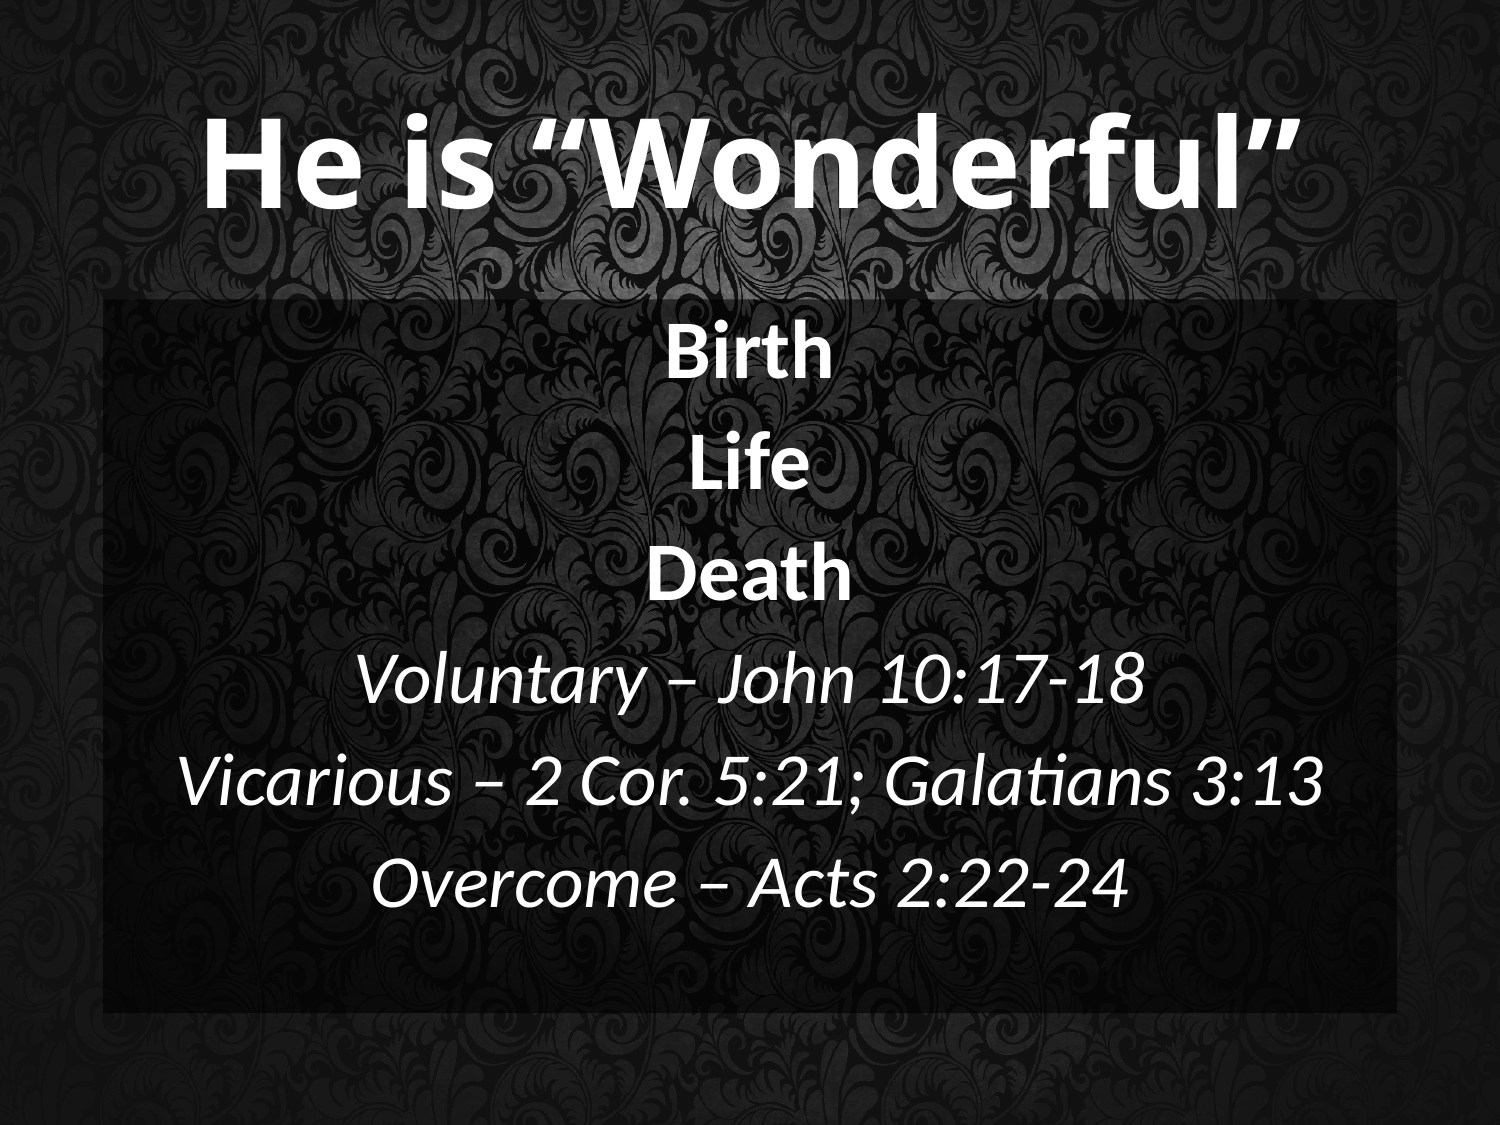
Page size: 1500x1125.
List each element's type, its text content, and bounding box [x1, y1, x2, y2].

title He is “Wonderful” [103, 59, 1397, 278]
list Birth Life Death Voluntary – John 10:17-18 Vicarious – 2 Cor. 5:21; Galatians 3:13 Overcome – Acts 2:22-24 [103, 299, 1397, 1014]
picture [0, 0, 1500, 1125]
